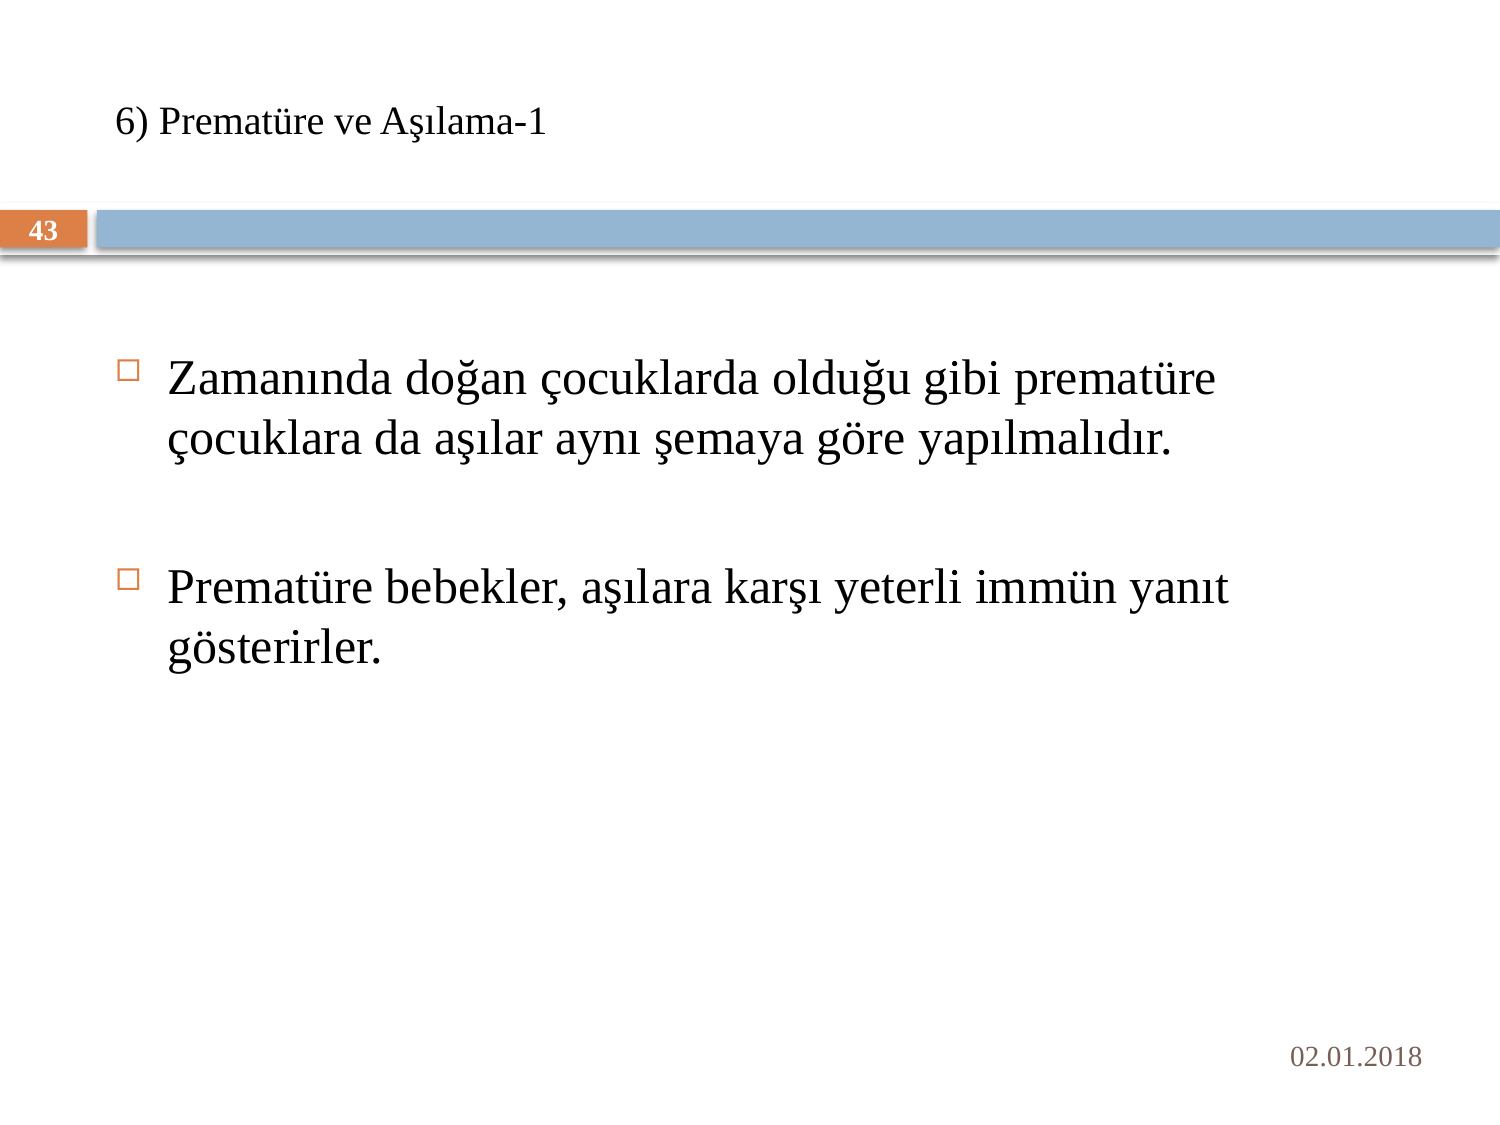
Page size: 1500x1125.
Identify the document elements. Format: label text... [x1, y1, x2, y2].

slide_number 43 [0, 208, 88, 249]
list Zamanında doğan çocuklarda olduğu gibi prematüre çocuklara da aşılar aynı şemaya göre yapılmalıdır. Prematüre bebekler, aşılara karşı yeterli immün yanıt gösterirler. [100, 262, 1438, 1000]
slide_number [999, 1025, 1438, 1085]
title 6) Prematüre ve Aşılama-1 [100, 37, 1438, 200]
